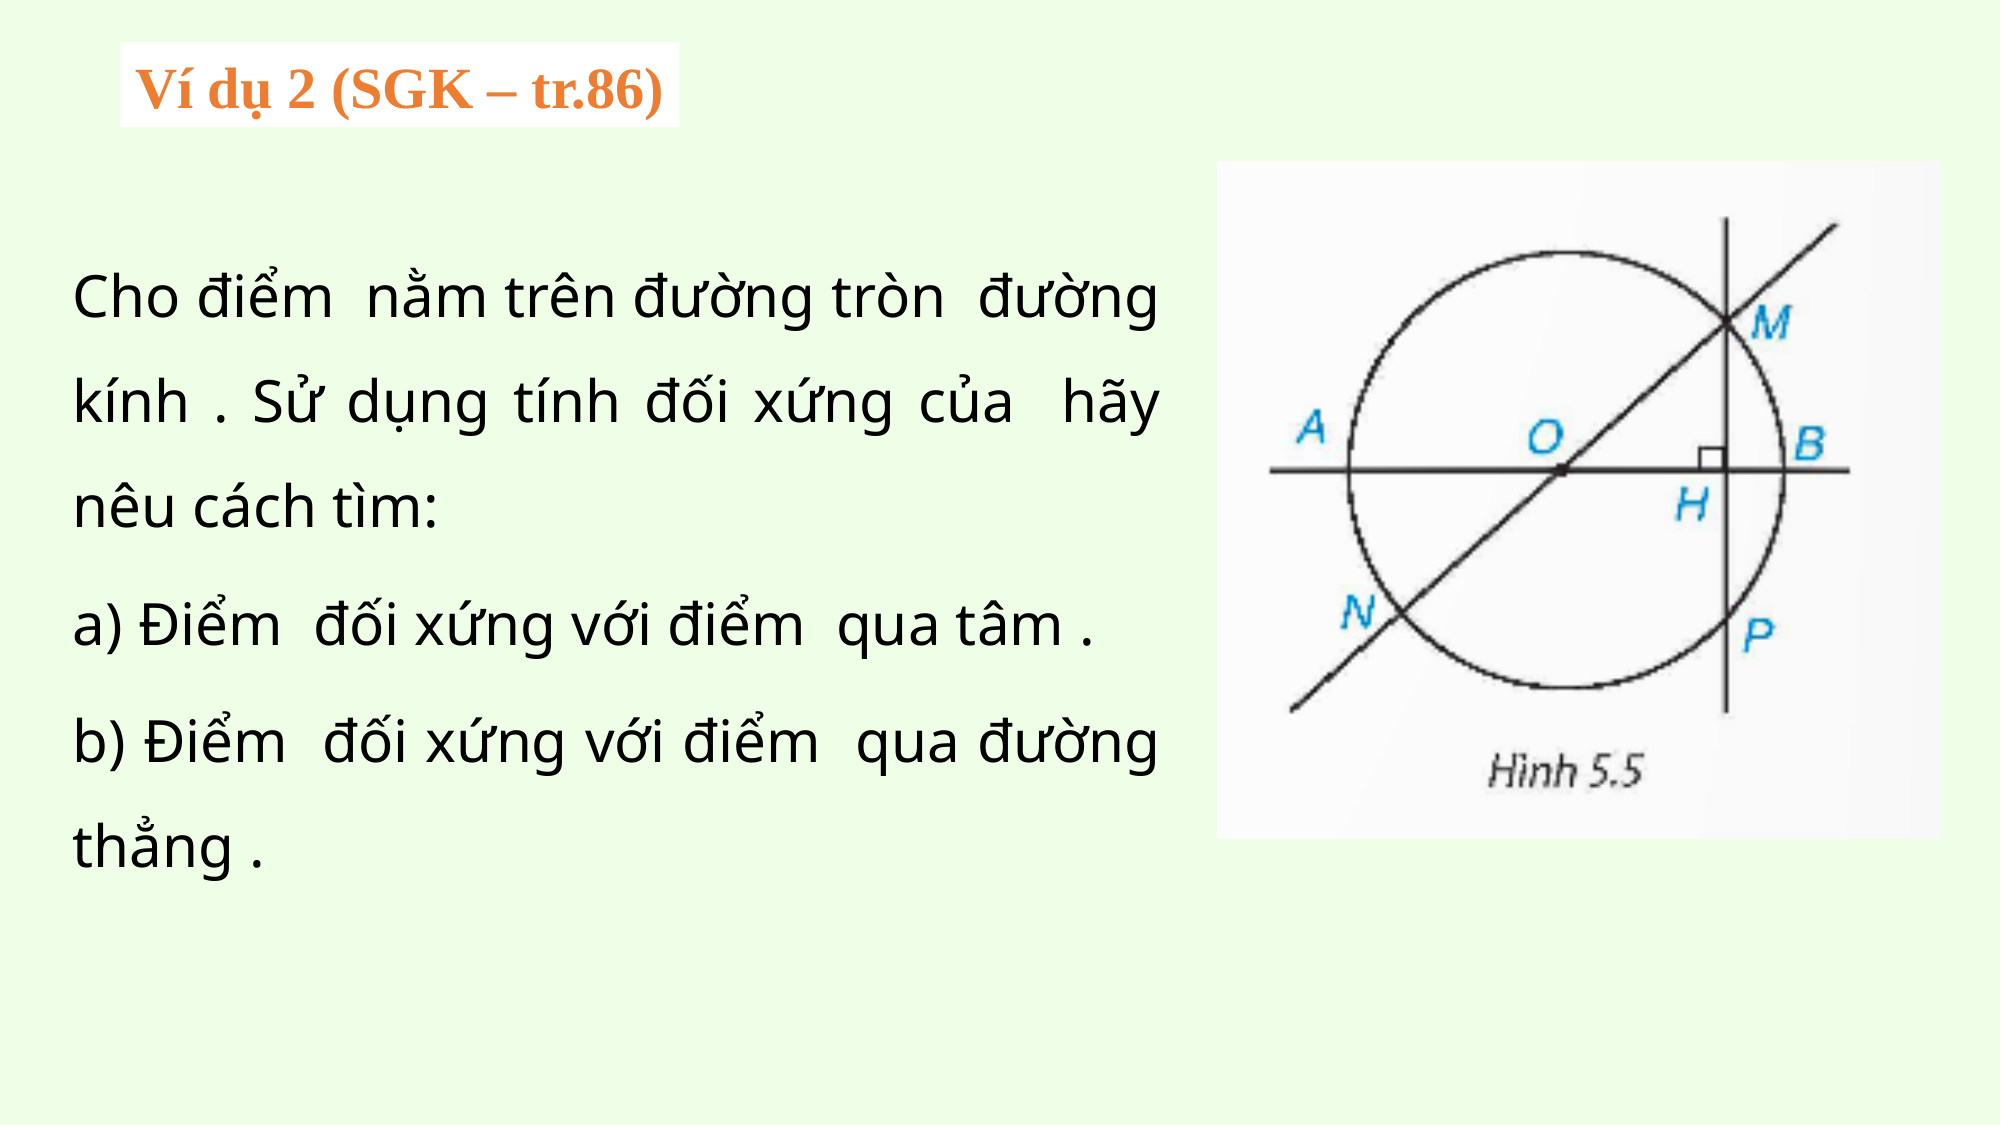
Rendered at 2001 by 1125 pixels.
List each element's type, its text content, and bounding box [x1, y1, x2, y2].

text_box Ví dụ 2 (SGK – tr.86) [120, 42, 680, 128]
picture [1216, 161, 1942, 839]
